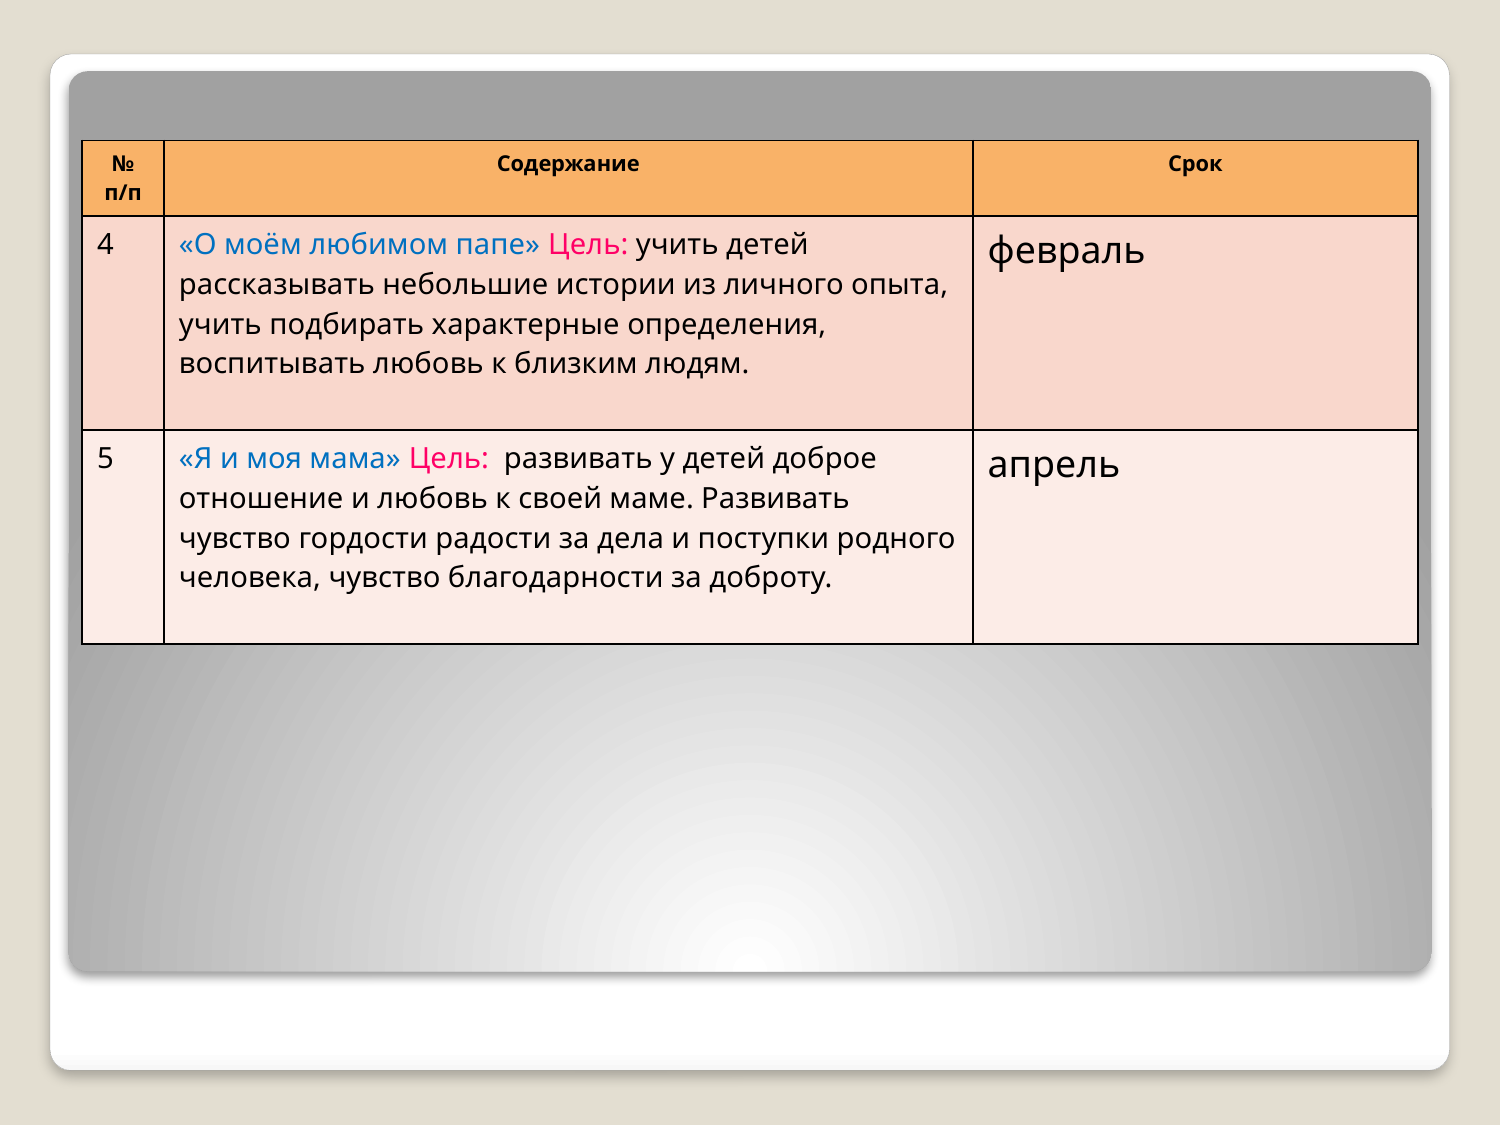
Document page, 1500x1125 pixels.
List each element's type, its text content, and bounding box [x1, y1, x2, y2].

table_cell «О моём любимом папе» Цель: учить детей рассказывать небольшие истории из личного опыта, учить подбирать характерные определения, воспитывать любовь к близким людям. [165, 217, 972, 429]
table_header Срок [974, 141, 1417, 215]
table_cell «Я и моя мама» Цель: развивать у детей доброе отношение и любовь к своей маме. Развивать чувство гордости радости за дела и поступки родного человека, чувство благодарности за доброту. [165, 431, 972, 643]
table_cell февраль [974, 217, 1417, 429]
table_header № п/п [83, 141, 163, 215]
table_cell апрель [974, 431, 1417, 643]
table_cell 5 [83, 431, 163, 643]
table_header Содержание [165, 141, 972, 215]
table_cell 4 [83, 217, 163, 429]
